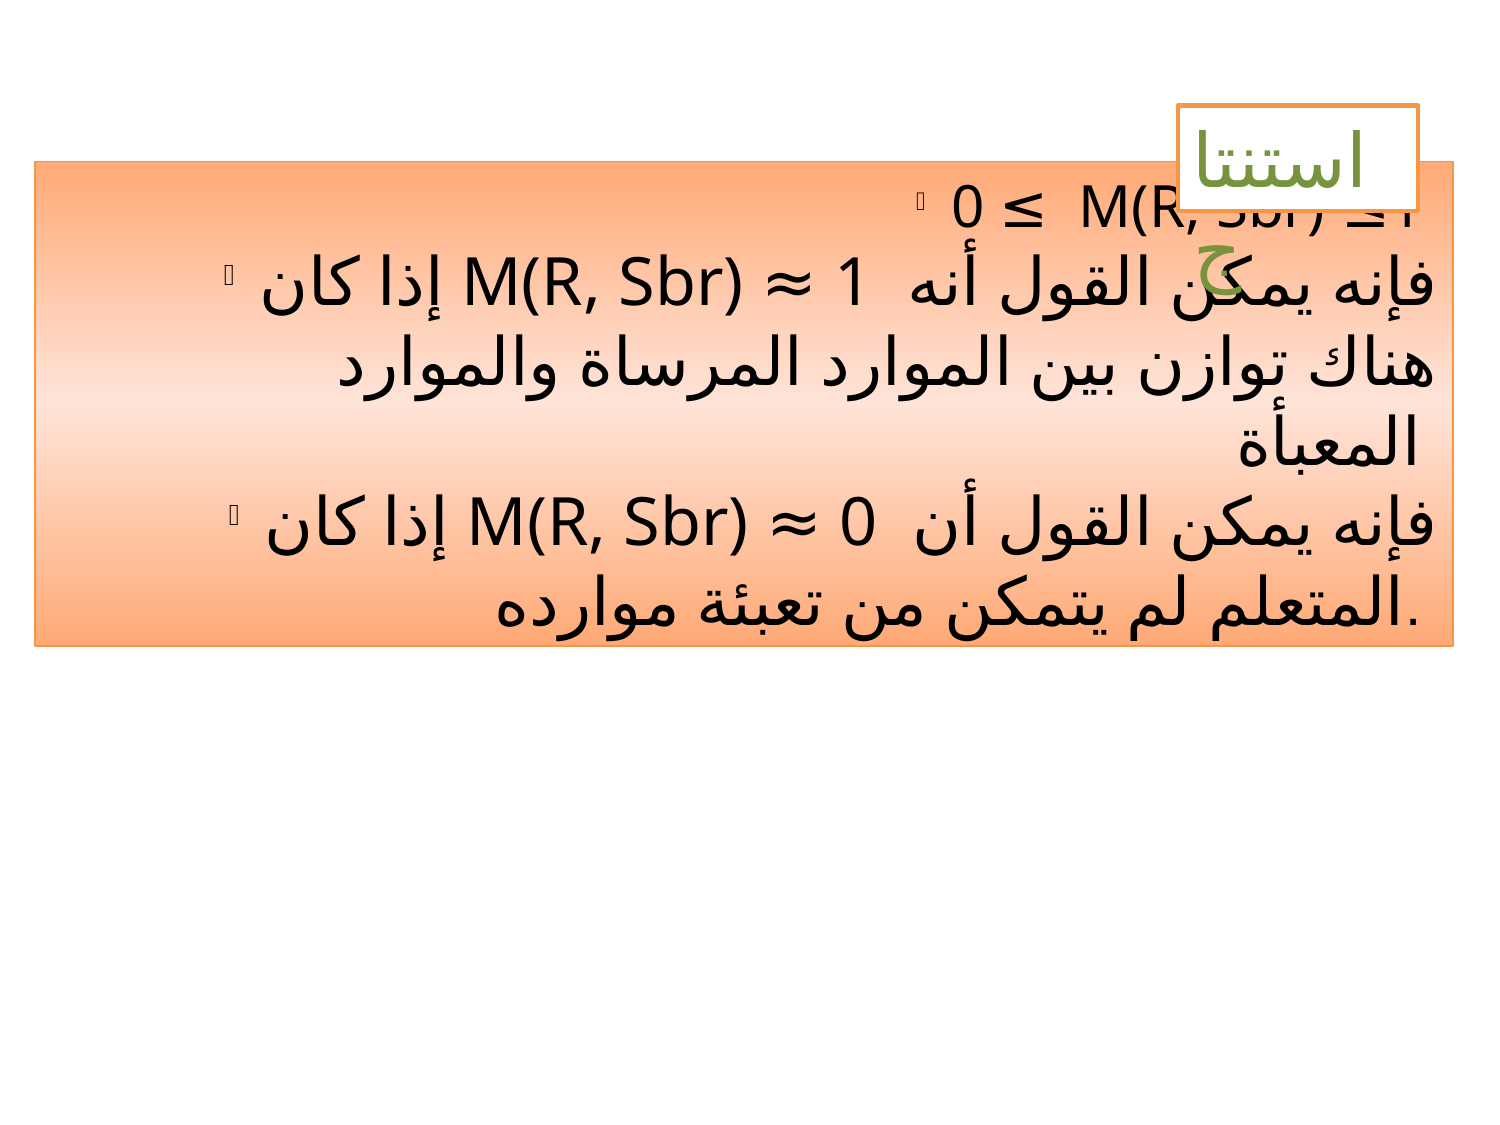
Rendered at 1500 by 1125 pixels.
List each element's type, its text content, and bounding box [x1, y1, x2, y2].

text_box استنتاج [1178, 105, 1418, 211]
text_box 0 ≤ M(R, Sbr) ≤1 إذا كان M(R, Sbr) ≈ 1 فإنه يمكن القول أنه هناك توازن بين الموارد المرساة والموارد المعبأة إذا كان M(R, Sbr) ≈ 0 فإنه يمكن القول أن المتعلم لم يتمكن من تعبئة موارده. [35, 161, 1453, 646]
